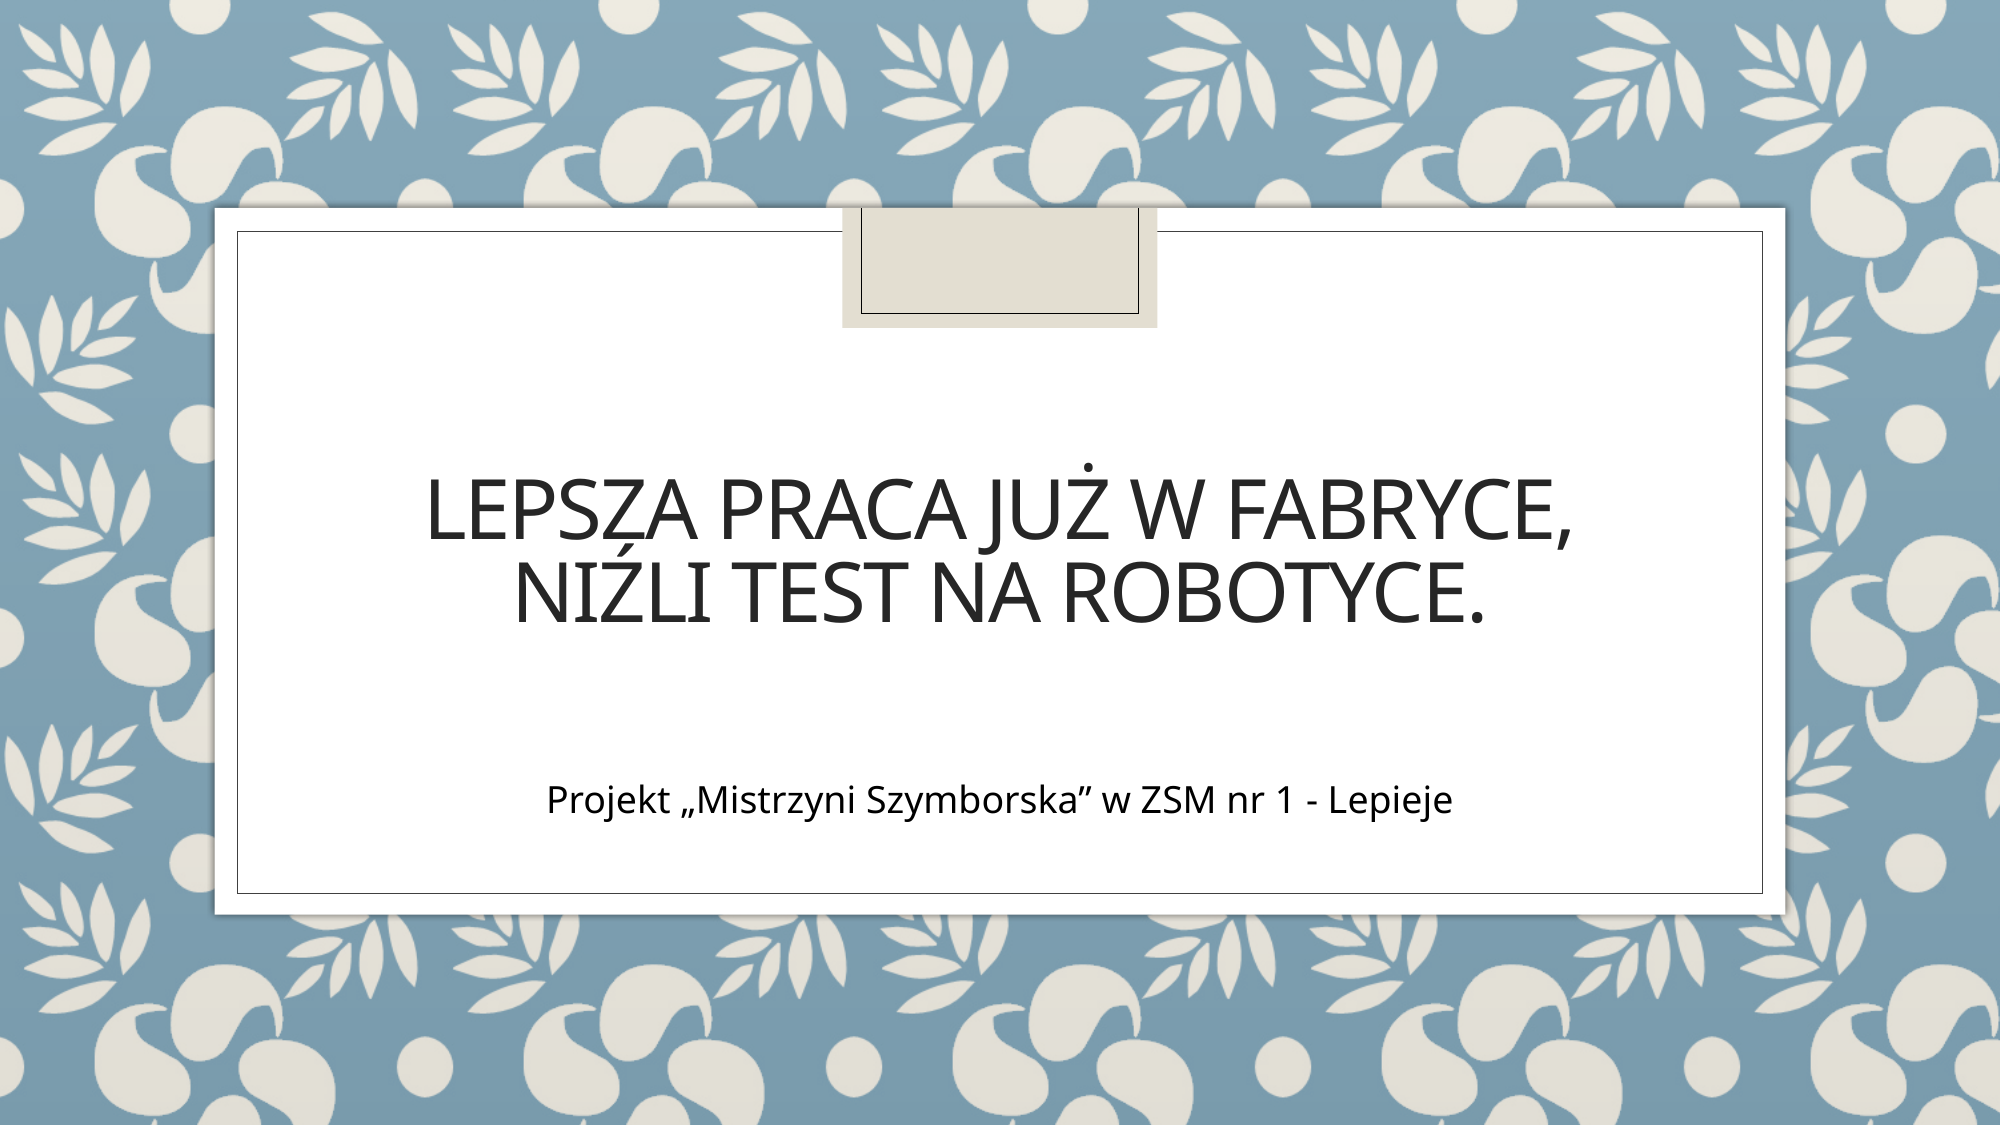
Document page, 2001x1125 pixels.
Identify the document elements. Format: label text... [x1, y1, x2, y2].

list Projekt „Mistrzyni Szymborska” w ZSM nr 1 - Lepieje [256, 768, 1745, 844]
title Lepsza praca już w fabryce, Niźli test na robotyce. [256, 343, 1745, 768]
